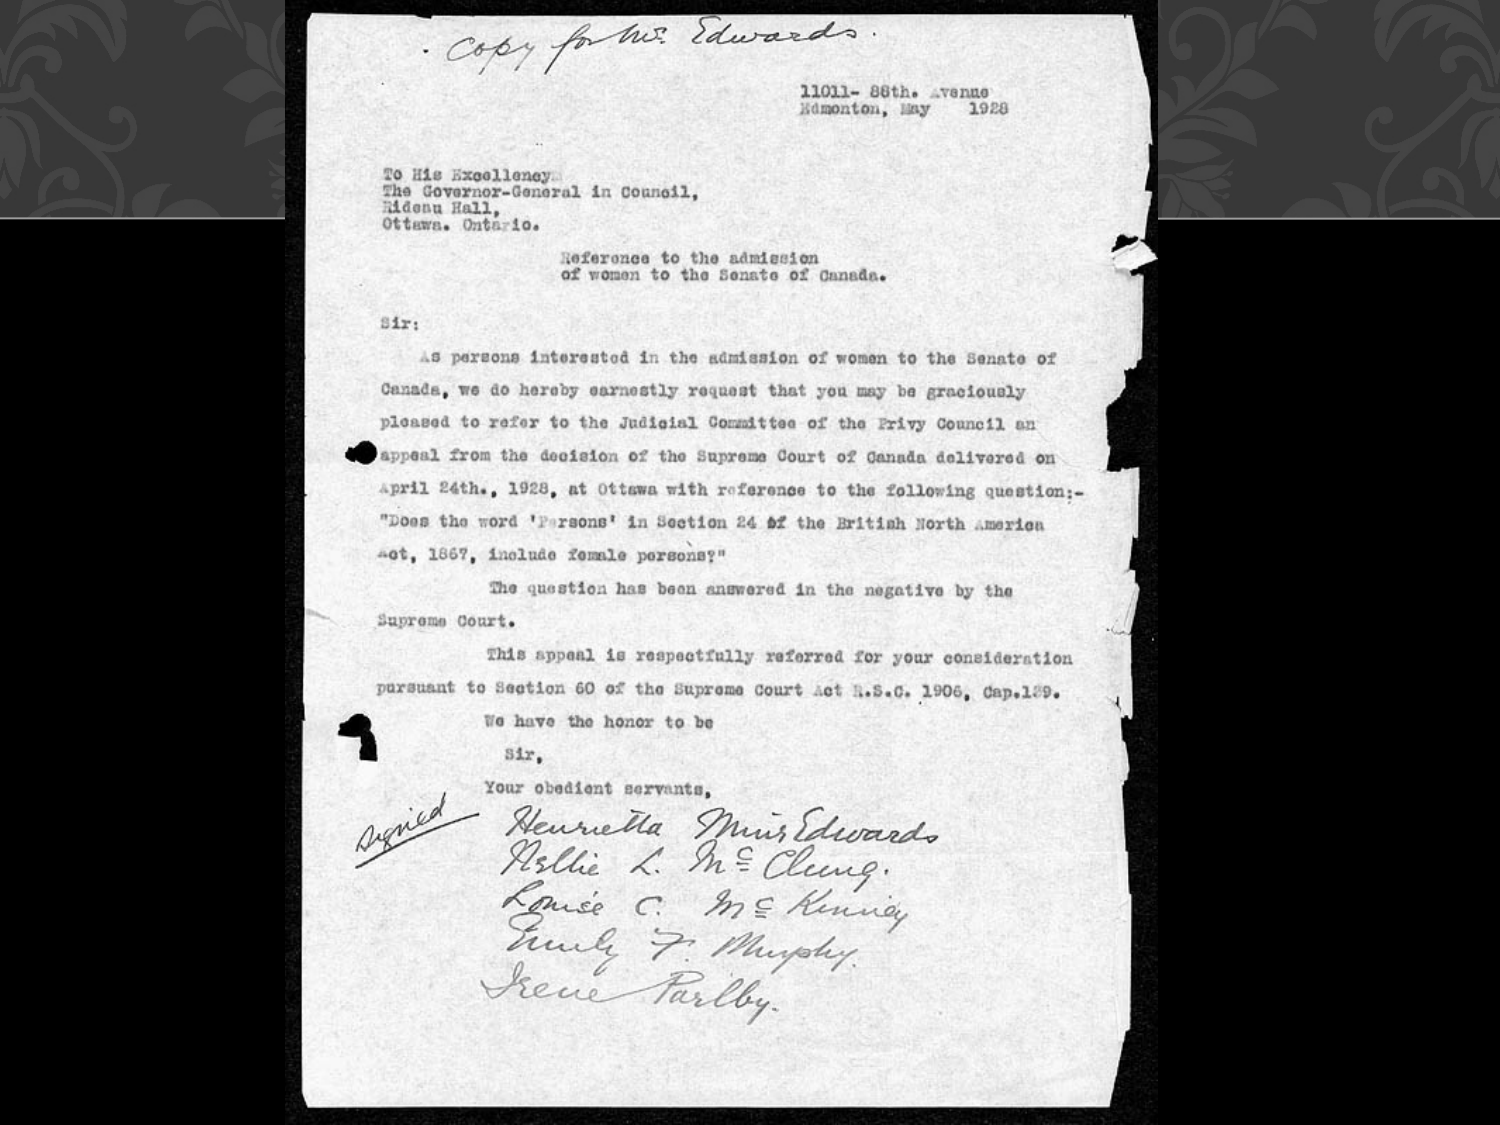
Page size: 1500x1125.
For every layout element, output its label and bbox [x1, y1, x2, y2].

list [285, 0, 1158, 1125]
